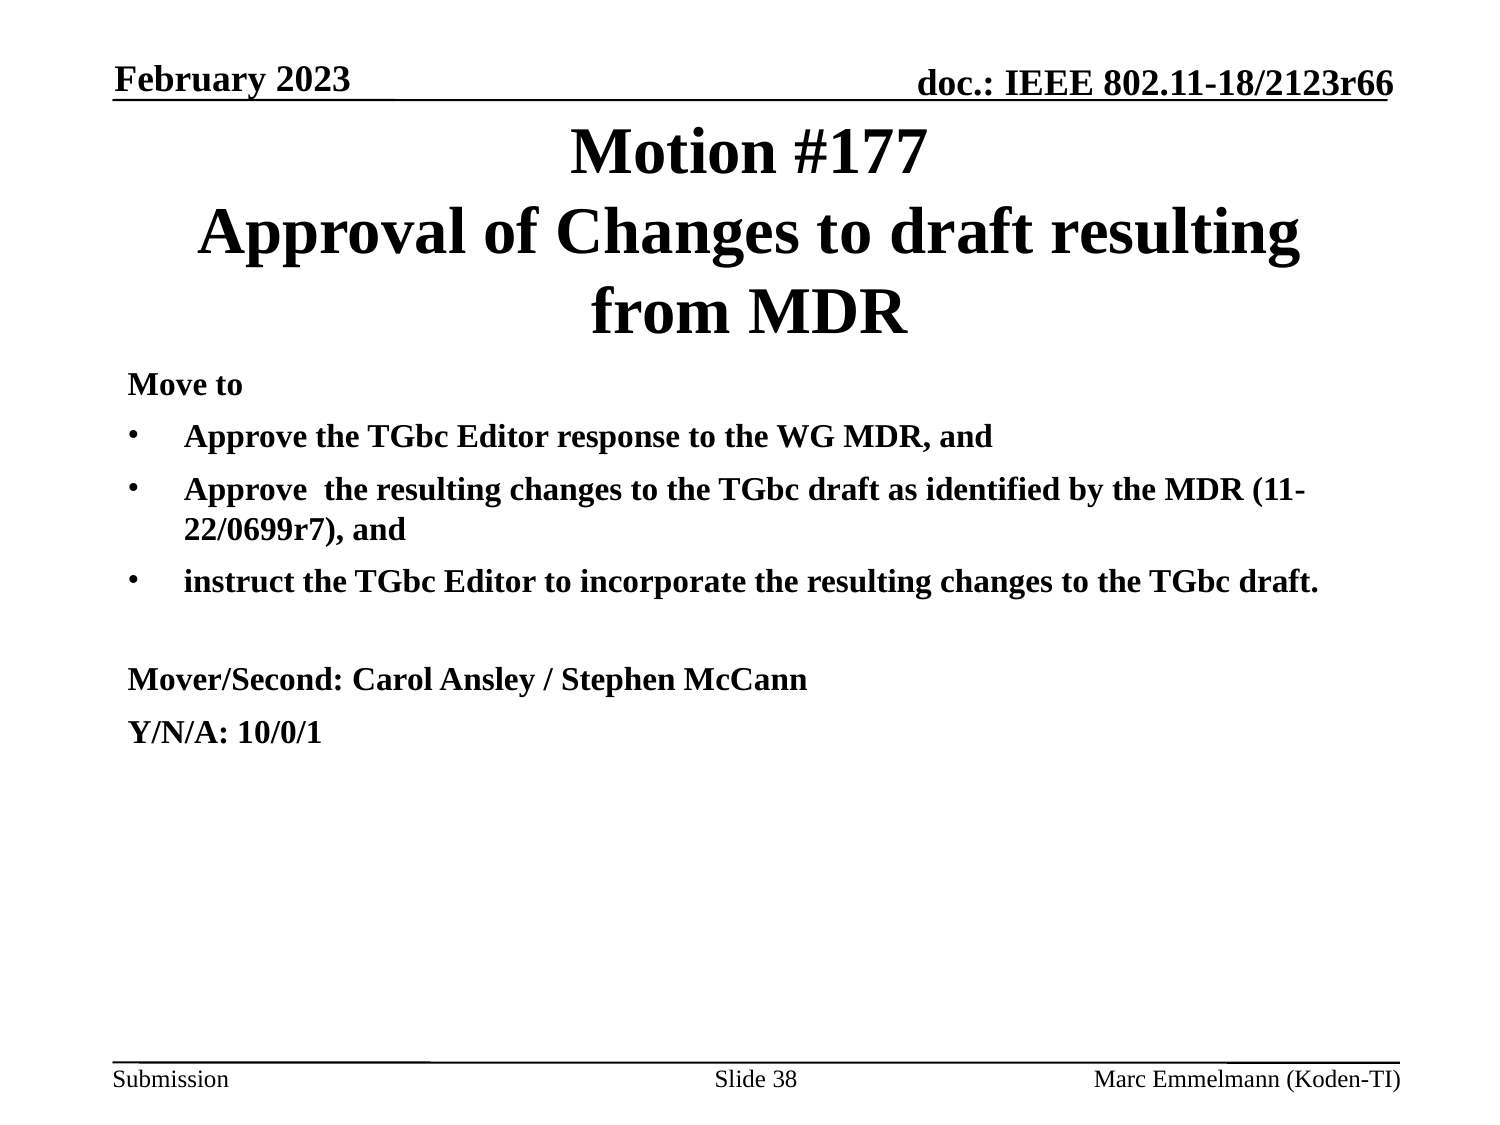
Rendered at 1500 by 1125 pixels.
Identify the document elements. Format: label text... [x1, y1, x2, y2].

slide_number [114, 54, 423, 100]
title Motion #177 Approval of Changes to draft resulting from MDR [112, 139, 1388, 315]
slide_number Slide 38 [712, 1061, 800, 1123]
list Move to Approve the TGbc Editor response to the WG MDR, and Approve the resulting changes to the TGbc draft as identified by the MDR (11-22/0699r7), and instruct the TGbc Editor to incorporate the resulting changes to the TGbc draft. Mover/Second: Carol Ansley / Stephen McCann Y/N/A: 10/0/1 [112, 354, 1388, 1000]
footer Marc Emmelmann (Koden-TI) [878, 1061, 1402, 1093]
